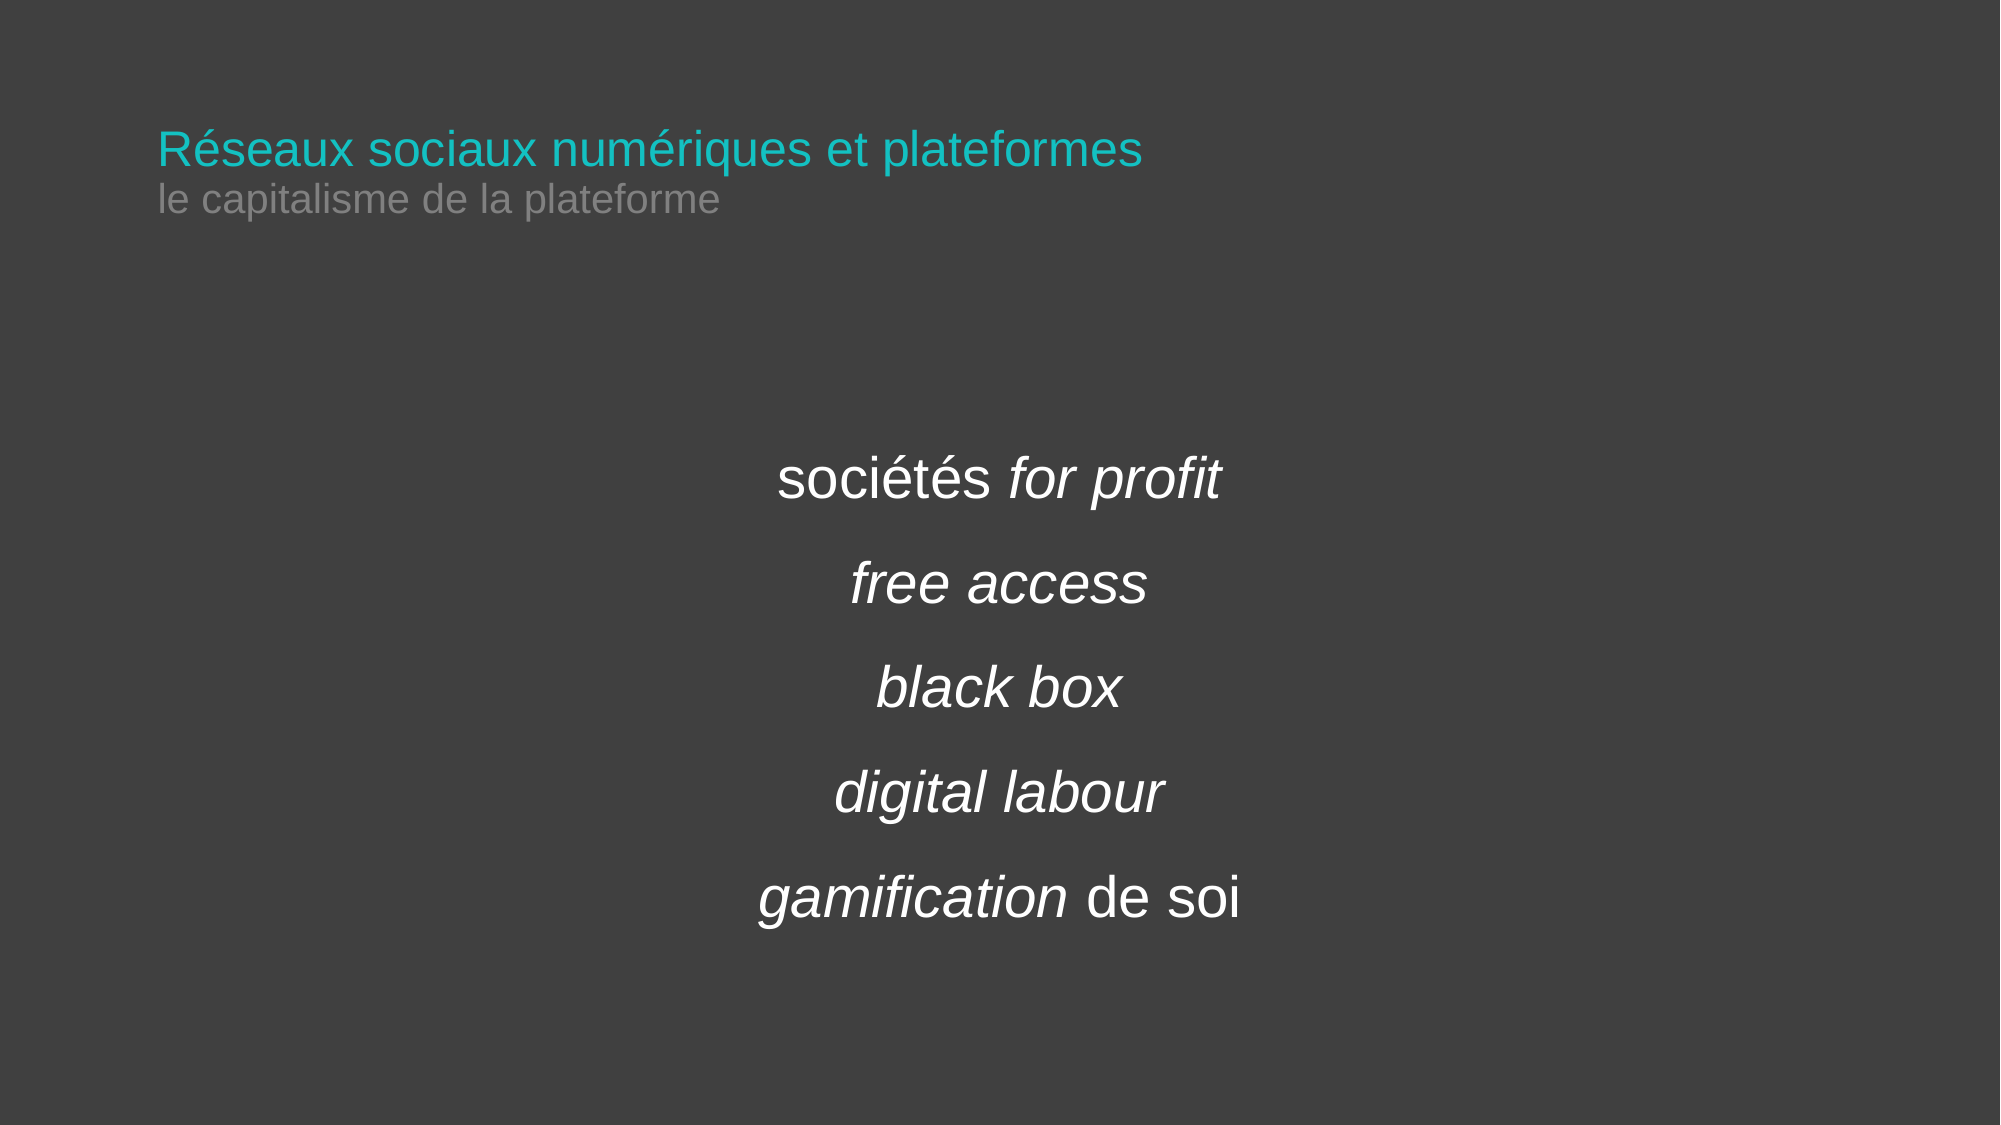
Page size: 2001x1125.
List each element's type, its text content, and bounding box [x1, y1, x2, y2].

text_box sociétés for profit free access black box digital labour gamification de soi [500, 397, 1500, 937]
title Réseaux sociaux numériques et plateformes le capitalisme de la plateforme [142, 64, 1858, 282]
